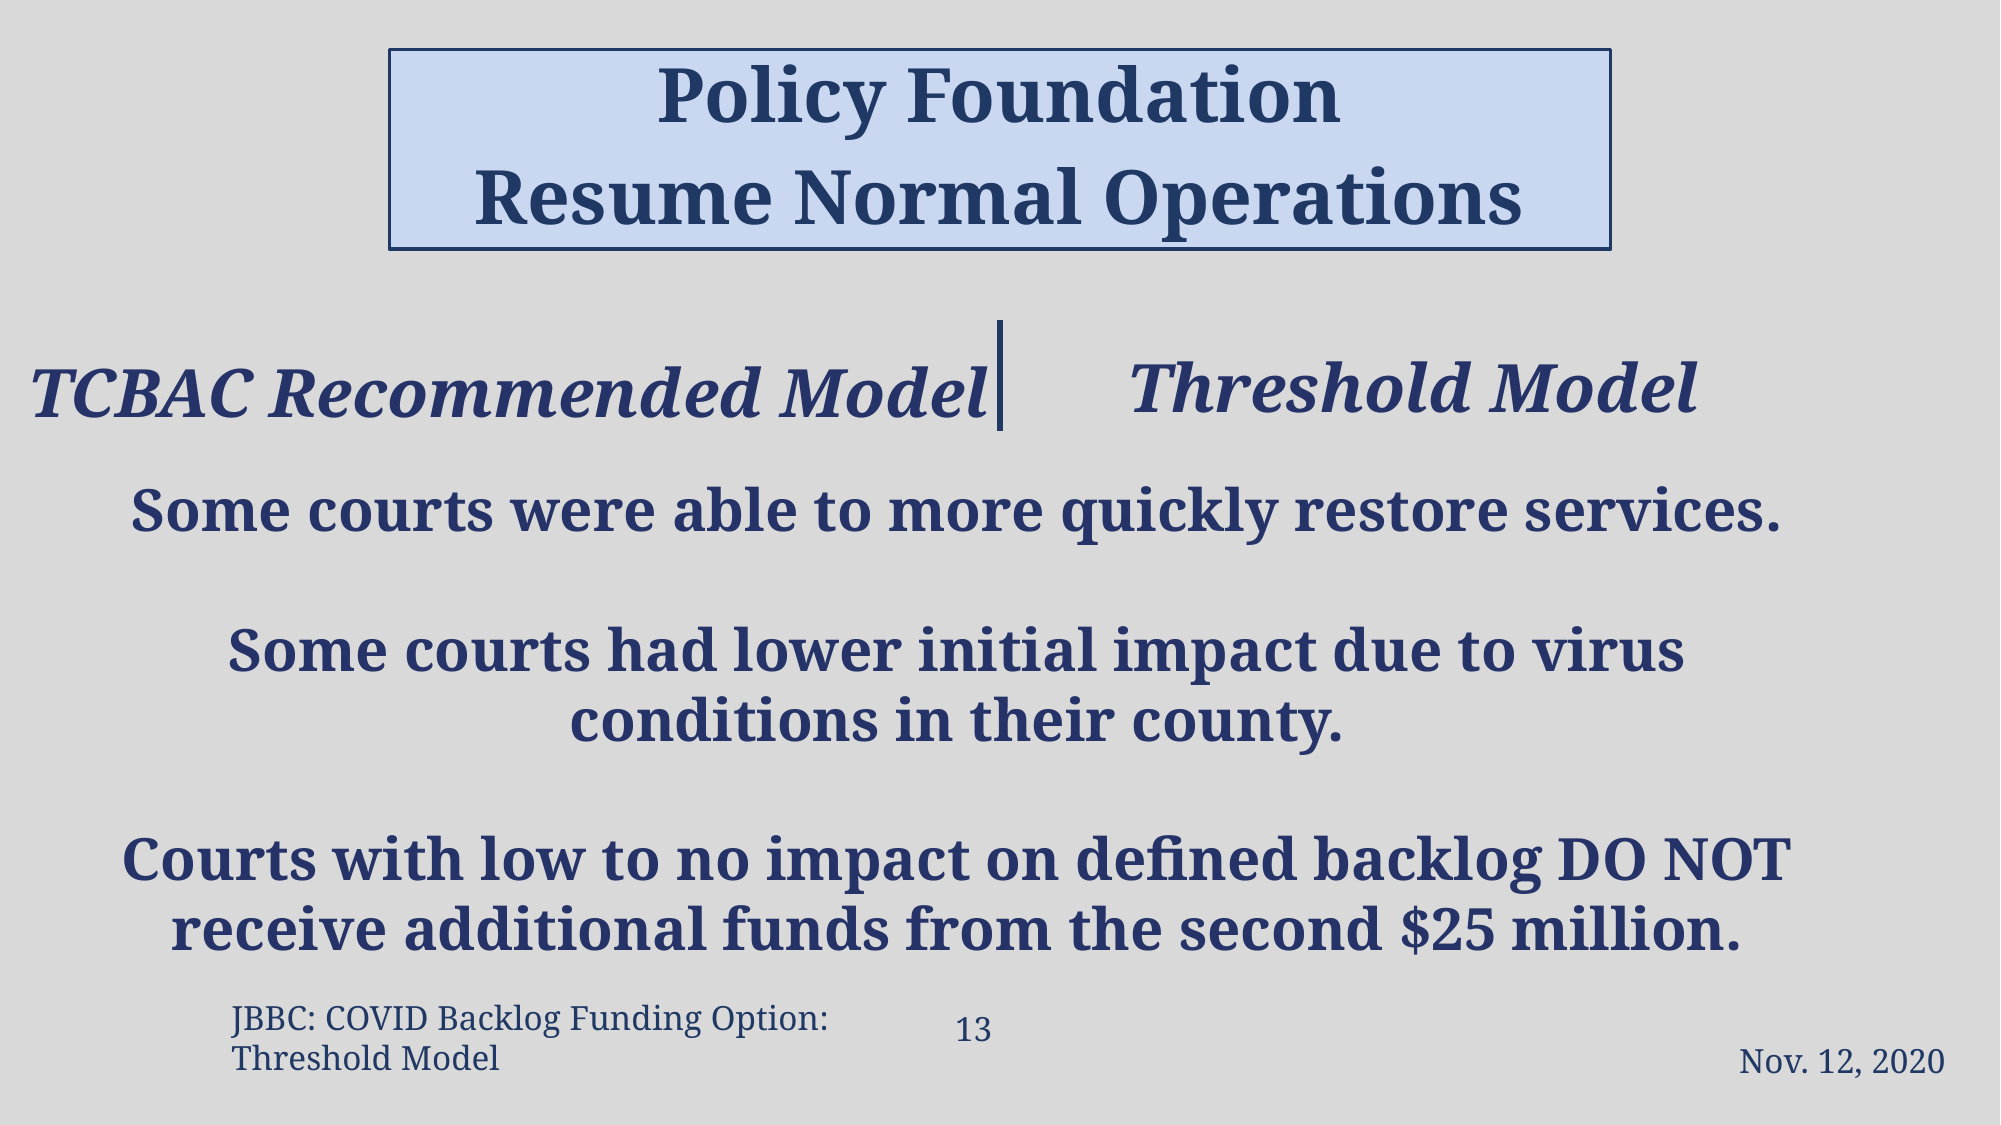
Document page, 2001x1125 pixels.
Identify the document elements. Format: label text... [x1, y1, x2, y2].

text_box Some courts were able to more quickly restore services. Some courts had lower initial impact due to virus conditions in their county. Courts with low to no impact on defined backlog DO NOT receive additional funds from the second $25 million. [106, 442, 1809, 683]
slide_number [1712, 1029, 1973, 1090]
text_box Policy Foundation Resume Normal Operations [389, 49, 1611, 250]
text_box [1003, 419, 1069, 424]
slide_number 12 [934, 1000, 1014, 1061]
footer JBBC: COVID Backlog Funding Option: Threshold Model [216, 1013, 848, 1061]
text_box [1057, 455, 1909, 696]
text_box TCBAC Recommended Model [0, 320, 997, 424]
text_box Threshold Model [854, 315, 1973, 419]
